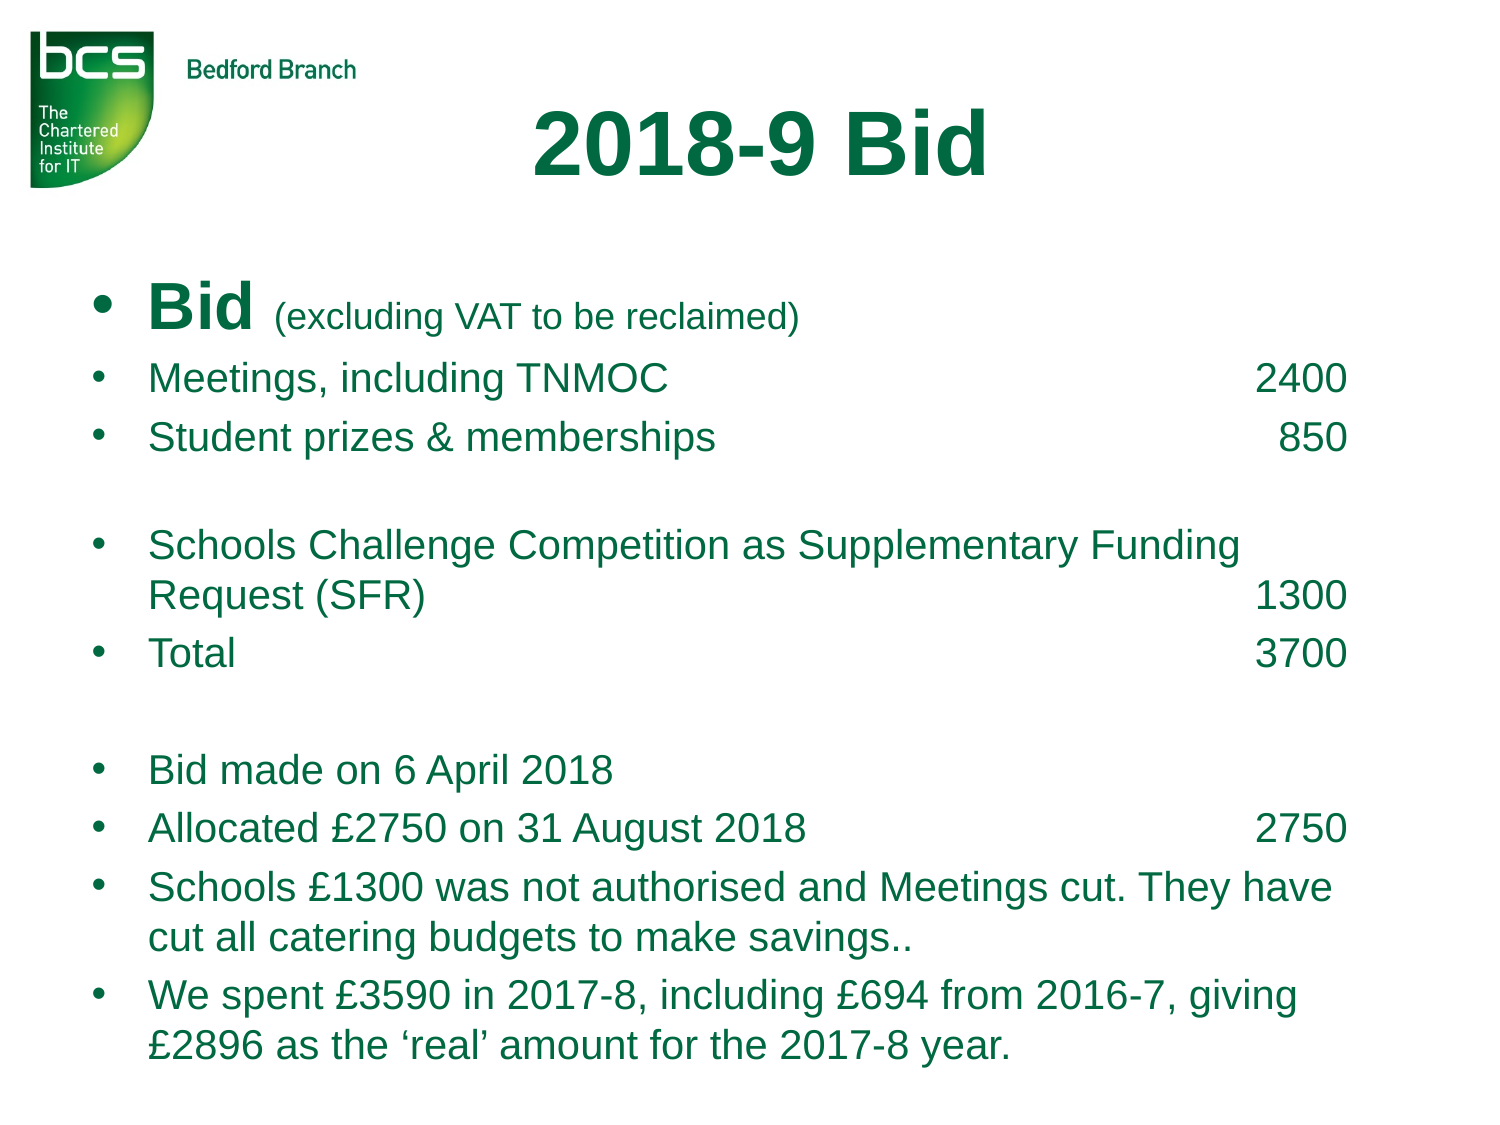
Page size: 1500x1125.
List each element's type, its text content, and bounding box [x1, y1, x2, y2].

title 2018-9 Bid [383, 45, 1140, 233]
picture [0, 0, 384, 220]
list Bid (excluding VAT to be reclaimed) Meetings, including TNMOC 2400 Student prizes & memberships 850 Schools Challenge Competition as Supplementary Funding Request (SFR) 1300 Total 3700 Bid made on 6 April 2018 Allocated £2750 on 31 August 2018 2750 Schools £1300 was not authorised and Meetings cut. They have cut all catering budgets to make savings.. We spent £3590 in 2017-8, including £694 from 2016-7, giving £2896 as the ‘real’ amount for the 2017-8 year. [76, 255, 1411, 1087]
